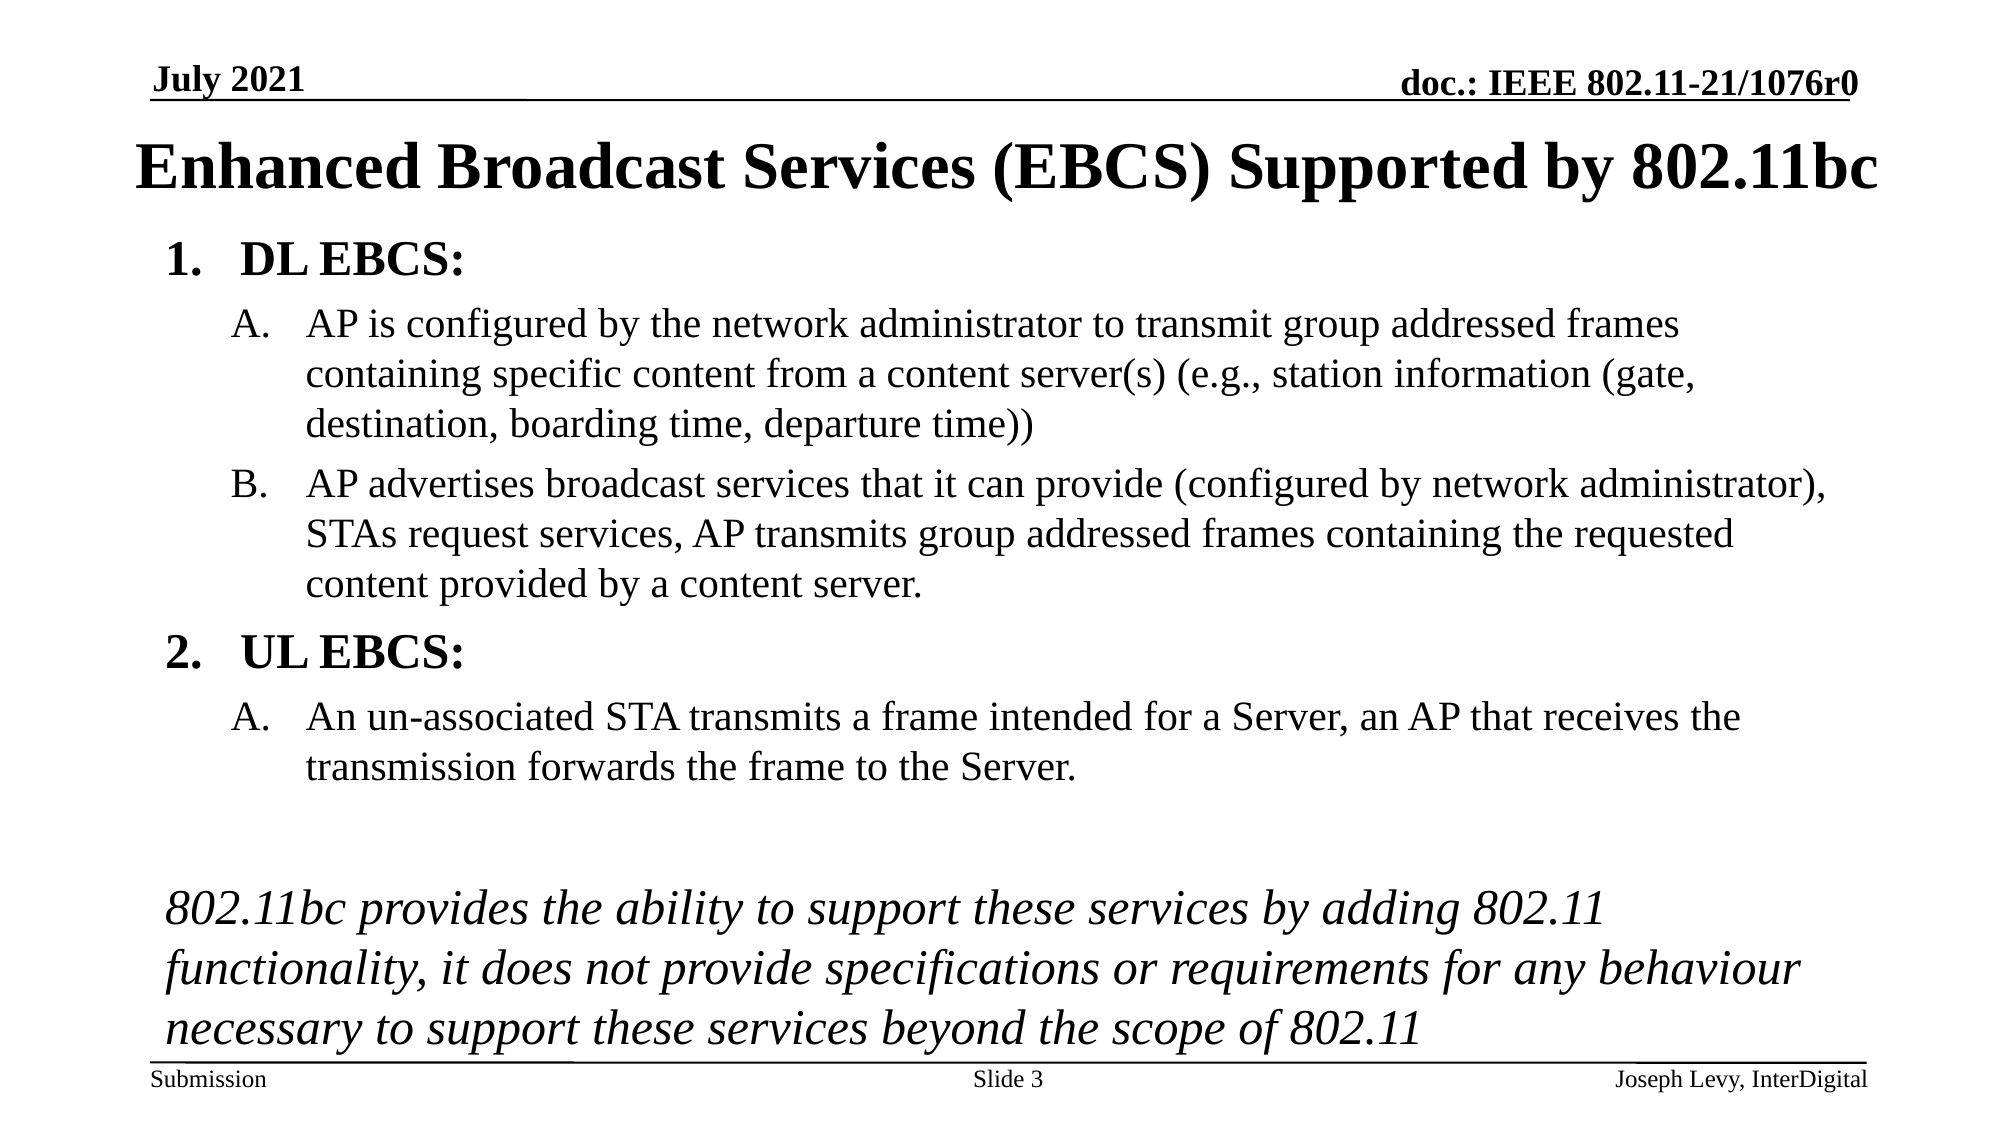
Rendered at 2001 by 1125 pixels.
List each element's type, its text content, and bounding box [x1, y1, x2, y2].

slide_number Slide 3 [950, 1061, 1067, 1123]
footer Joseph Levy, InterDigital [1171, 1061, 1869, 1093]
title Enhanced Broadcast Services (EBCS) Supported by 802.11bc [101, 105, 1915, 219]
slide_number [152, 54, 563, 100]
list DL EBCS: AP is configured by the network administrator to transmit group addressed frames containing specific content from a content server(s) (e.g., station information (gate, destination, boarding time, departure time)) AP advertises broadcast services that it can provide (configured by network administrator), STAs request services, AP transmits group addressed frames containing the requested content provided by a content server. UL EBCS: An un-associated STA transmits a frame intended for a Server, an AP that receives the transmission forwards the frame to the Server. 802.11bc provides the ability to support these services by adding 802.11 functionality, it does not provide specifications or requirements for any behaviour necessary to support these services beyond the scope of 802.11 [149, 217, 1850, 1063]
